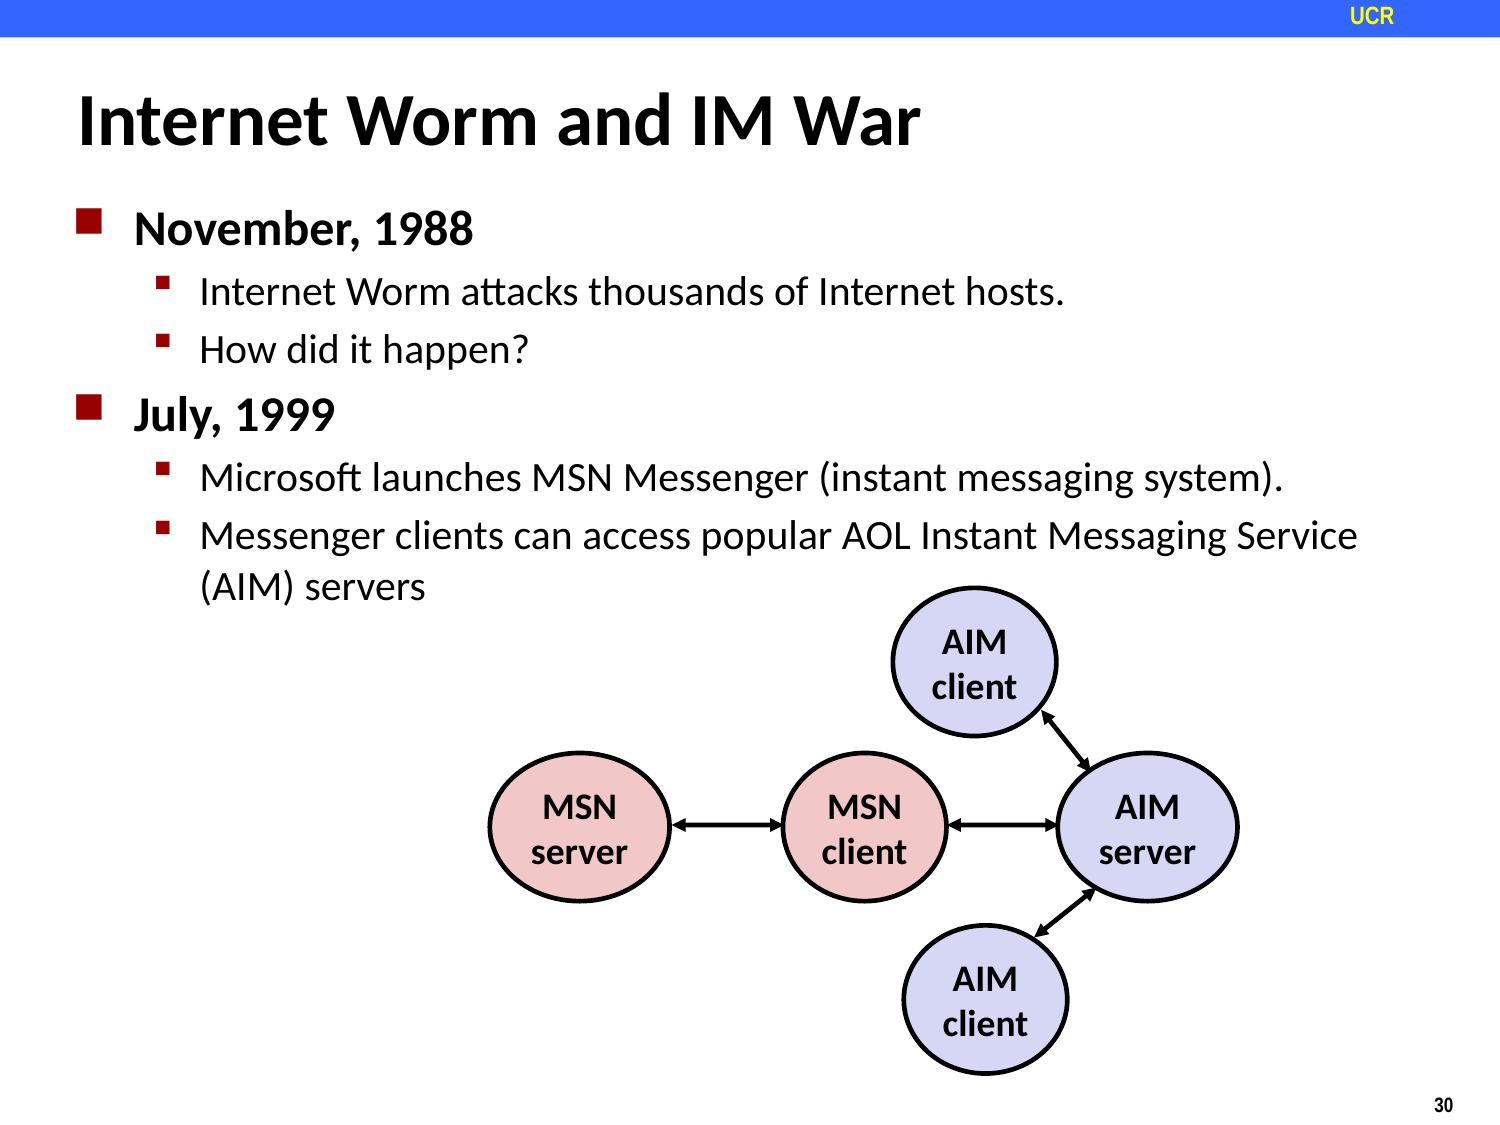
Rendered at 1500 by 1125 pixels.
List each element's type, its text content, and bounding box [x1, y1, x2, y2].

title Internet Worm and IM War [62, 68, 1188, 163]
text_box AIM client [892, 587, 1057, 737]
text_box MSN server [489, 752, 670, 902]
text_box [1034, 887, 1097, 938]
list November, 1988 Internet Worm attacks thousands of Internet hosts. How did it happen? July, 1999 Microsoft launches MSN Messenger (instant messaging system). Messenger clients can access popular AOL Instant Messaging Service (AIM) servers [62, 187, 1426, 651]
text_box AIM server [1057, 752, 1238, 902]
text_box MSN client [782, 752, 947, 902]
text_box [946, 818, 1060, 832]
text_box [1041, 709, 1092, 773]
text_box [671, 818, 785, 832]
text_box AIM client [903, 925, 1068, 1074]
